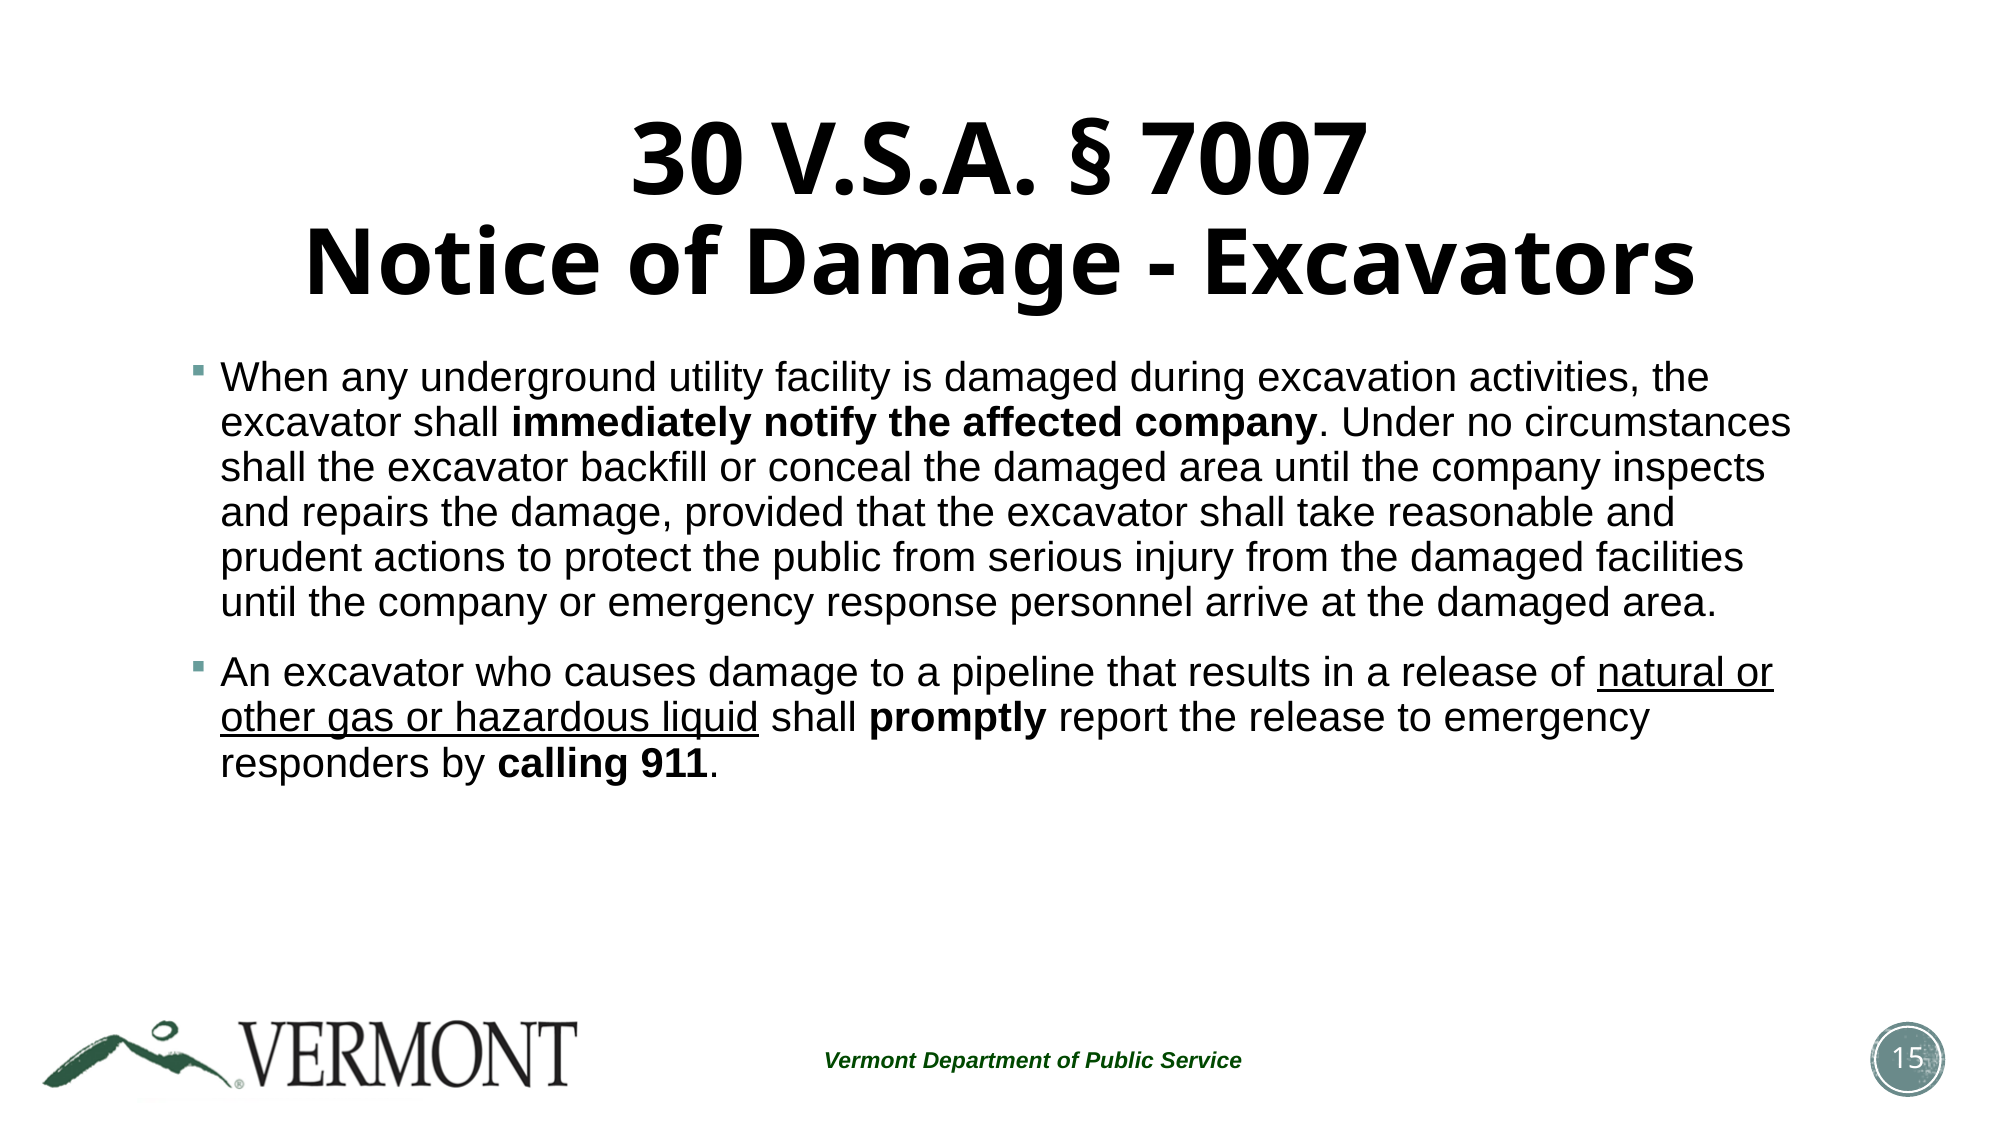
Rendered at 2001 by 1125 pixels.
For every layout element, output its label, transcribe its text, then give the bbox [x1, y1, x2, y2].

picture [39, 1012, 587, 1098]
footer Vermont Department of Public Service [588, 1028, 1855, 1089]
title 30 V.S.A. § 7007 Notice of Damage - Excavators [175, 79, 1826, 344]
list When any underground utility facility is damaged during excavation activities, the excavator shall immediately notify the affected company. Under no circumstances shall the excavator backfill or conceal the damaged area until the company inspects and repairs the damage, provided that the excavator shall take reasonable and prudent actions to protect the public from serious injury from the damaged facilities until the company or emergency response personnel arrive at the damaged area. An excavator who causes damage to a pipeline that results in a release of natural or other gas or hazardous liquid shall promptly report the release to emergency responders by calling 911. [175, 348, 1826, 1013]
slide_number 15 [1855, 1028, 1961, 1089]
